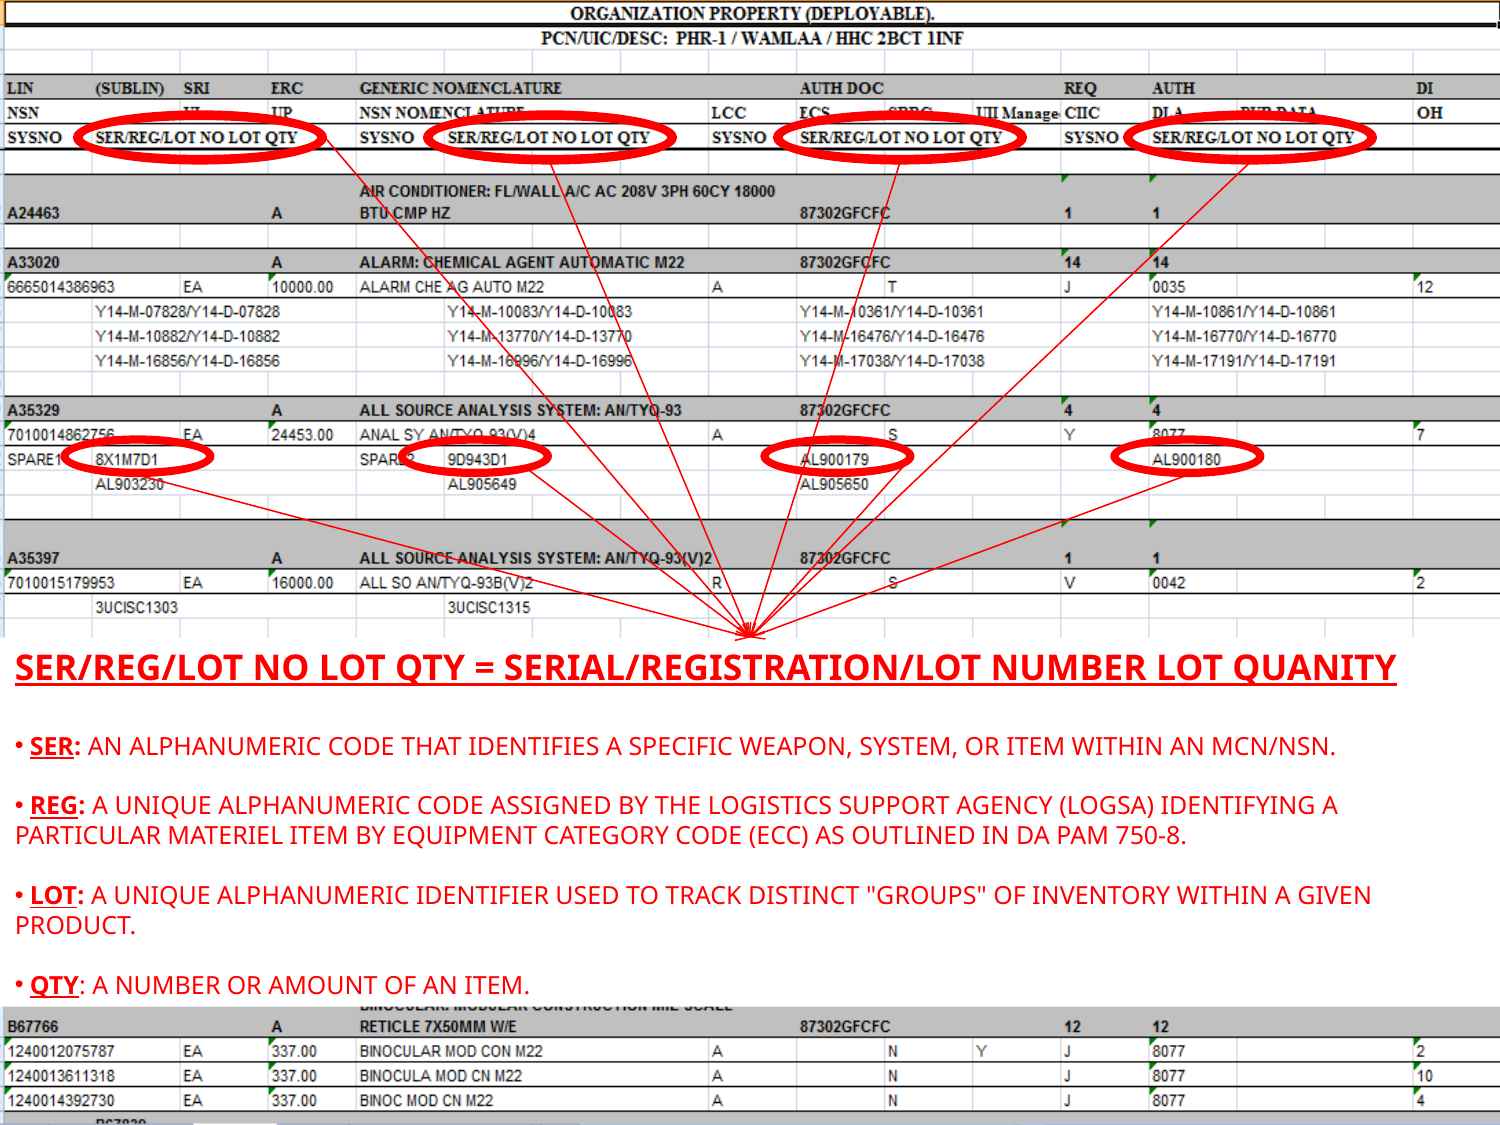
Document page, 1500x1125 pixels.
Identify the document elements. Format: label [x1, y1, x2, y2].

text_box [324, 137, 749, 638]
text_box [749, 137, 776, 466]
text_box [554, 442, 724, 665]
text_box [762, 149, 1238, 651]
text_box [362, 249, 526, 863]
text_box [568, 299, 749, 455]
text_box [887, 337, 1051, 776]
text_box [682, 535, 852, 571]
picture [0, 0, 1500, 1125]
